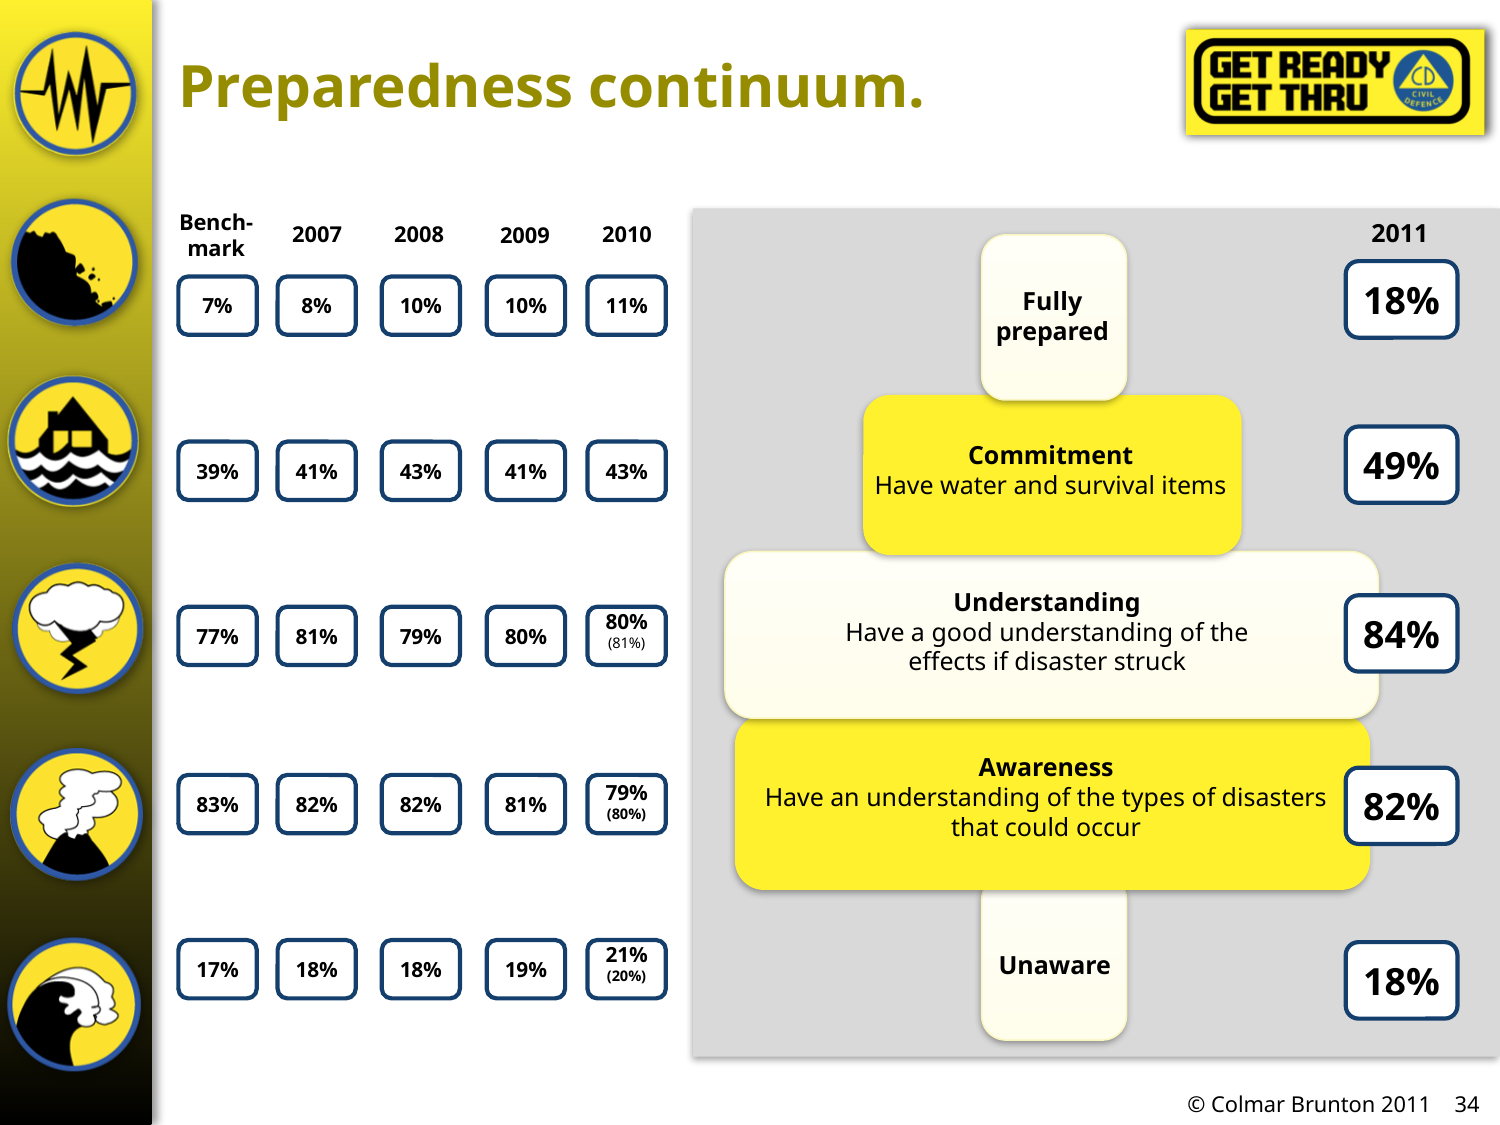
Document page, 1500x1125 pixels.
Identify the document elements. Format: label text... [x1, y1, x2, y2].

picture [0, 354, 169, 714]
text_box [724, 550, 1380, 719]
text_box 43% [585, 439, 668, 503]
text_box 80% [484, 604, 568, 668]
text_box 79% (80%) [585, 772, 668, 836]
text_box Commitment Have water and survival items [824, 388, 1278, 551]
text_box 11% [585, 274, 668, 337]
text_box 2011 [1321, 210, 1479, 256]
text_box 83% [176, 772, 259, 836]
text_box 7% [176, 274, 259, 337]
text_box 17% [176, 937, 259, 1001]
text_box [734, 724, 1371, 890]
text_box 2007 [277, 213, 362, 255]
text_box 82% [1343, 765, 1460, 847]
text_box Awareness Have an understanding of the types of disasters that could occur [745, 744, 1348, 850]
text_box 18% [1343, 259, 1460, 340]
text_box Bench-mark [150, 200, 282, 268]
text_box 18% [379, 937, 463, 1001]
text_box [988, 234, 1120, 241]
text_box 43% [379, 439, 463, 503]
text_box Fully prepared [983, 241, 1122, 390]
text_box 79% [379, 604, 463, 668]
text_box 2009 [485, 214, 569, 255]
text_box [875, 551, 1229, 555]
picture [0, 17, 189, 340]
text_box 82% [275, 772, 358, 836]
title Preparedness continuum. [163, 14, 1189, 155]
text_box 8% [275, 274, 358, 337]
text_box 77% [176, 604, 259, 668]
text_box 81% [275, 604, 358, 668]
text_box 2008 [379, 213, 464, 255]
text_box 2010 [575, 213, 679, 255]
text_box 21% (20%) [585, 937, 668, 1001]
text_box Unaware [894, 890, 1216, 1039]
text_box 41% [484, 439, 568, 503]
picture [1189, 29, 1485, 135]
text_box 81% [484, 772, 568, 836]
text_box 80% (81%) [585, 604, 668, 668]
text_box 84% [1343, 593, 1460, 674]
text_box Understanding Have a good understanding of the effects if disaster struck [744, 561, 1351, 701]
picture [0, 716, 172, 901]
text_box 10% [484, 274, 568, 337]
text_box [692, 208, 1500, 1057]
text_box [1122, 243, 1128, 388]
picture [0, 914, 170, 1085]
text_box 18% [275, 937, 358, 1001]
text_box 10% [379, 274, 463, 337]
text_box 49% [1343, 424, 1460, 505]
text_box 82% [379, 772, 463, 836]
text_box 39% [176, 439, 259, 503]
text_box 18% [1343, 940, 1460, 1021]
text_box 19% [484, 937, 568, 1001]
text_box 41% [275, 439, 358, 503]
